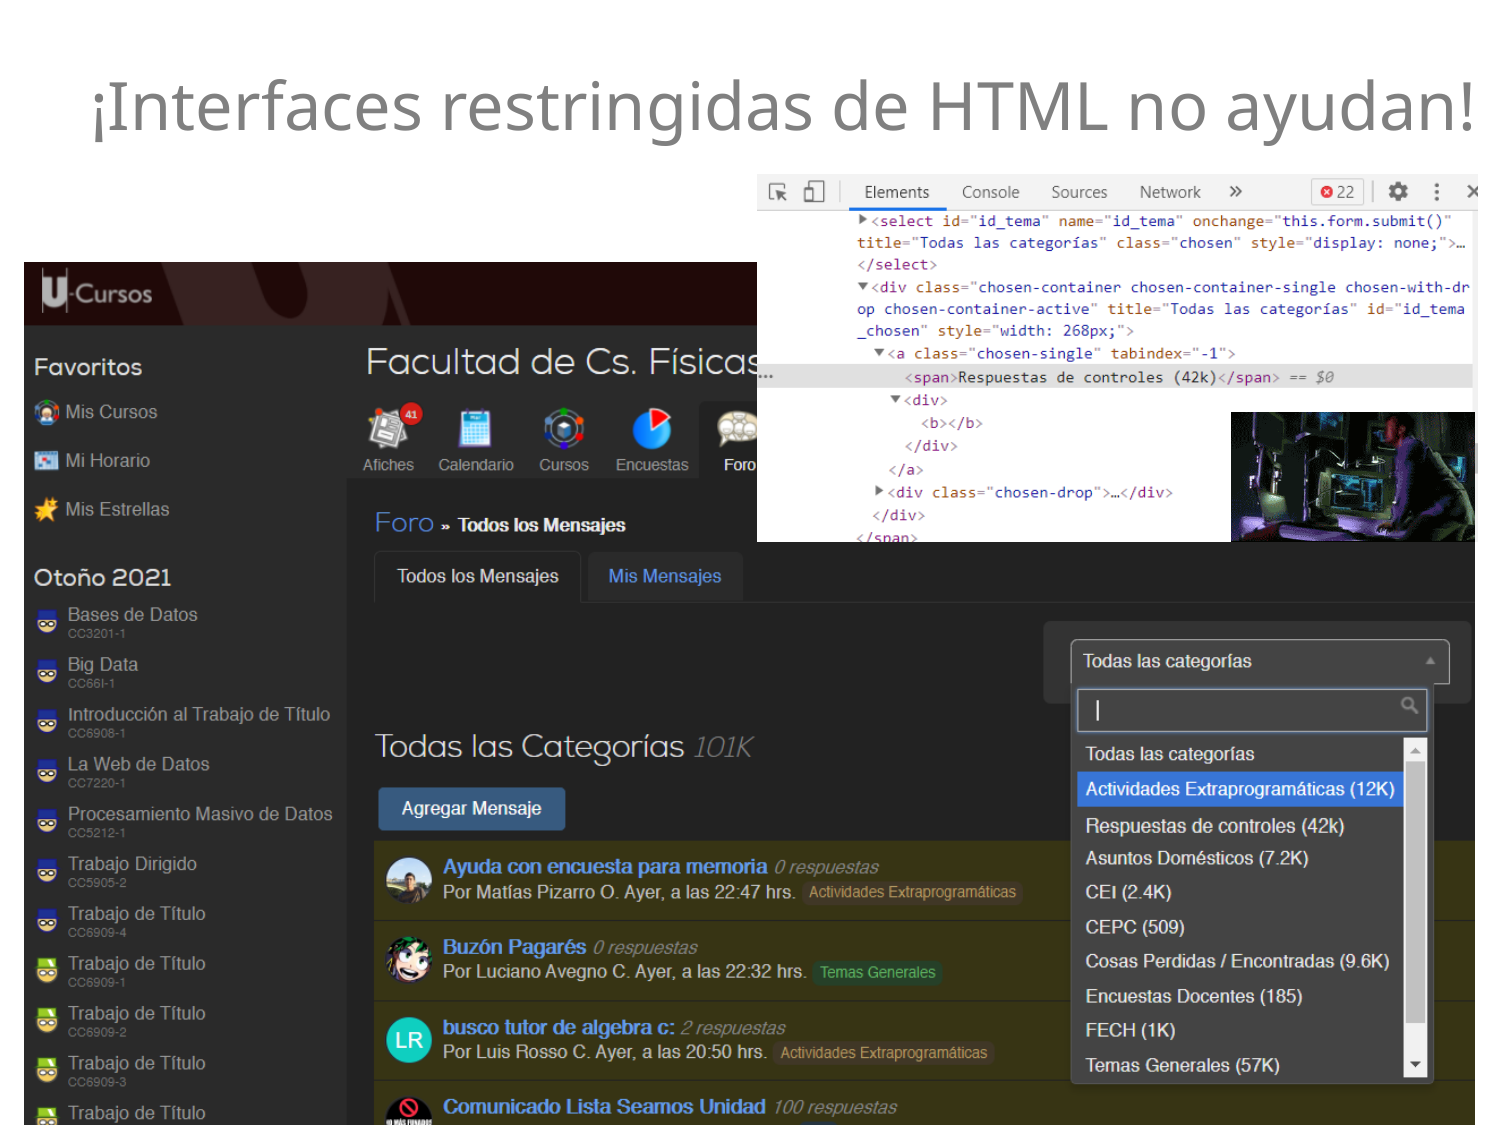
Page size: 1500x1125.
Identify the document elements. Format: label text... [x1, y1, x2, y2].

title ¡Interfaces restringidas de HTML no ayudan! [75, 45, 1500, 163]
picture [24, 174, 1478, 1125]
